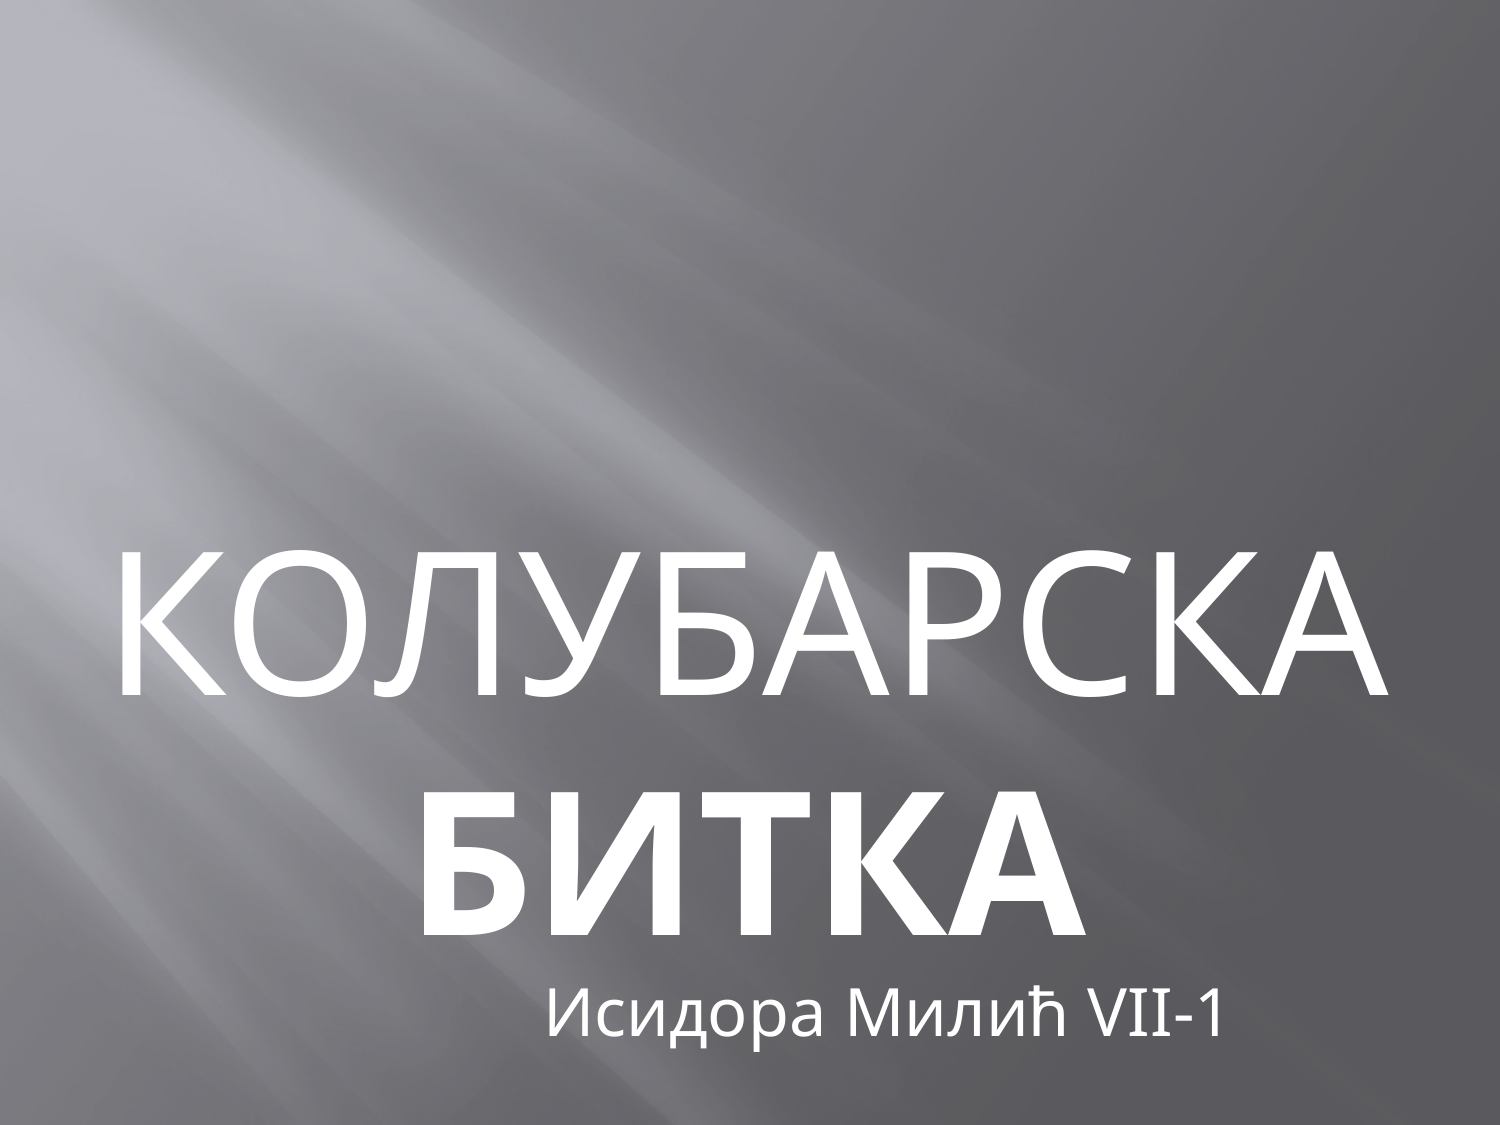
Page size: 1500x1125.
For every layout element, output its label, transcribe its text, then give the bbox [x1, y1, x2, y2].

title КОЛУБАРСКА БИТКА [50, 450, 1443, 975]
subtitle Исидора Милић VII-1 [350, 962, 1427, 1088]
